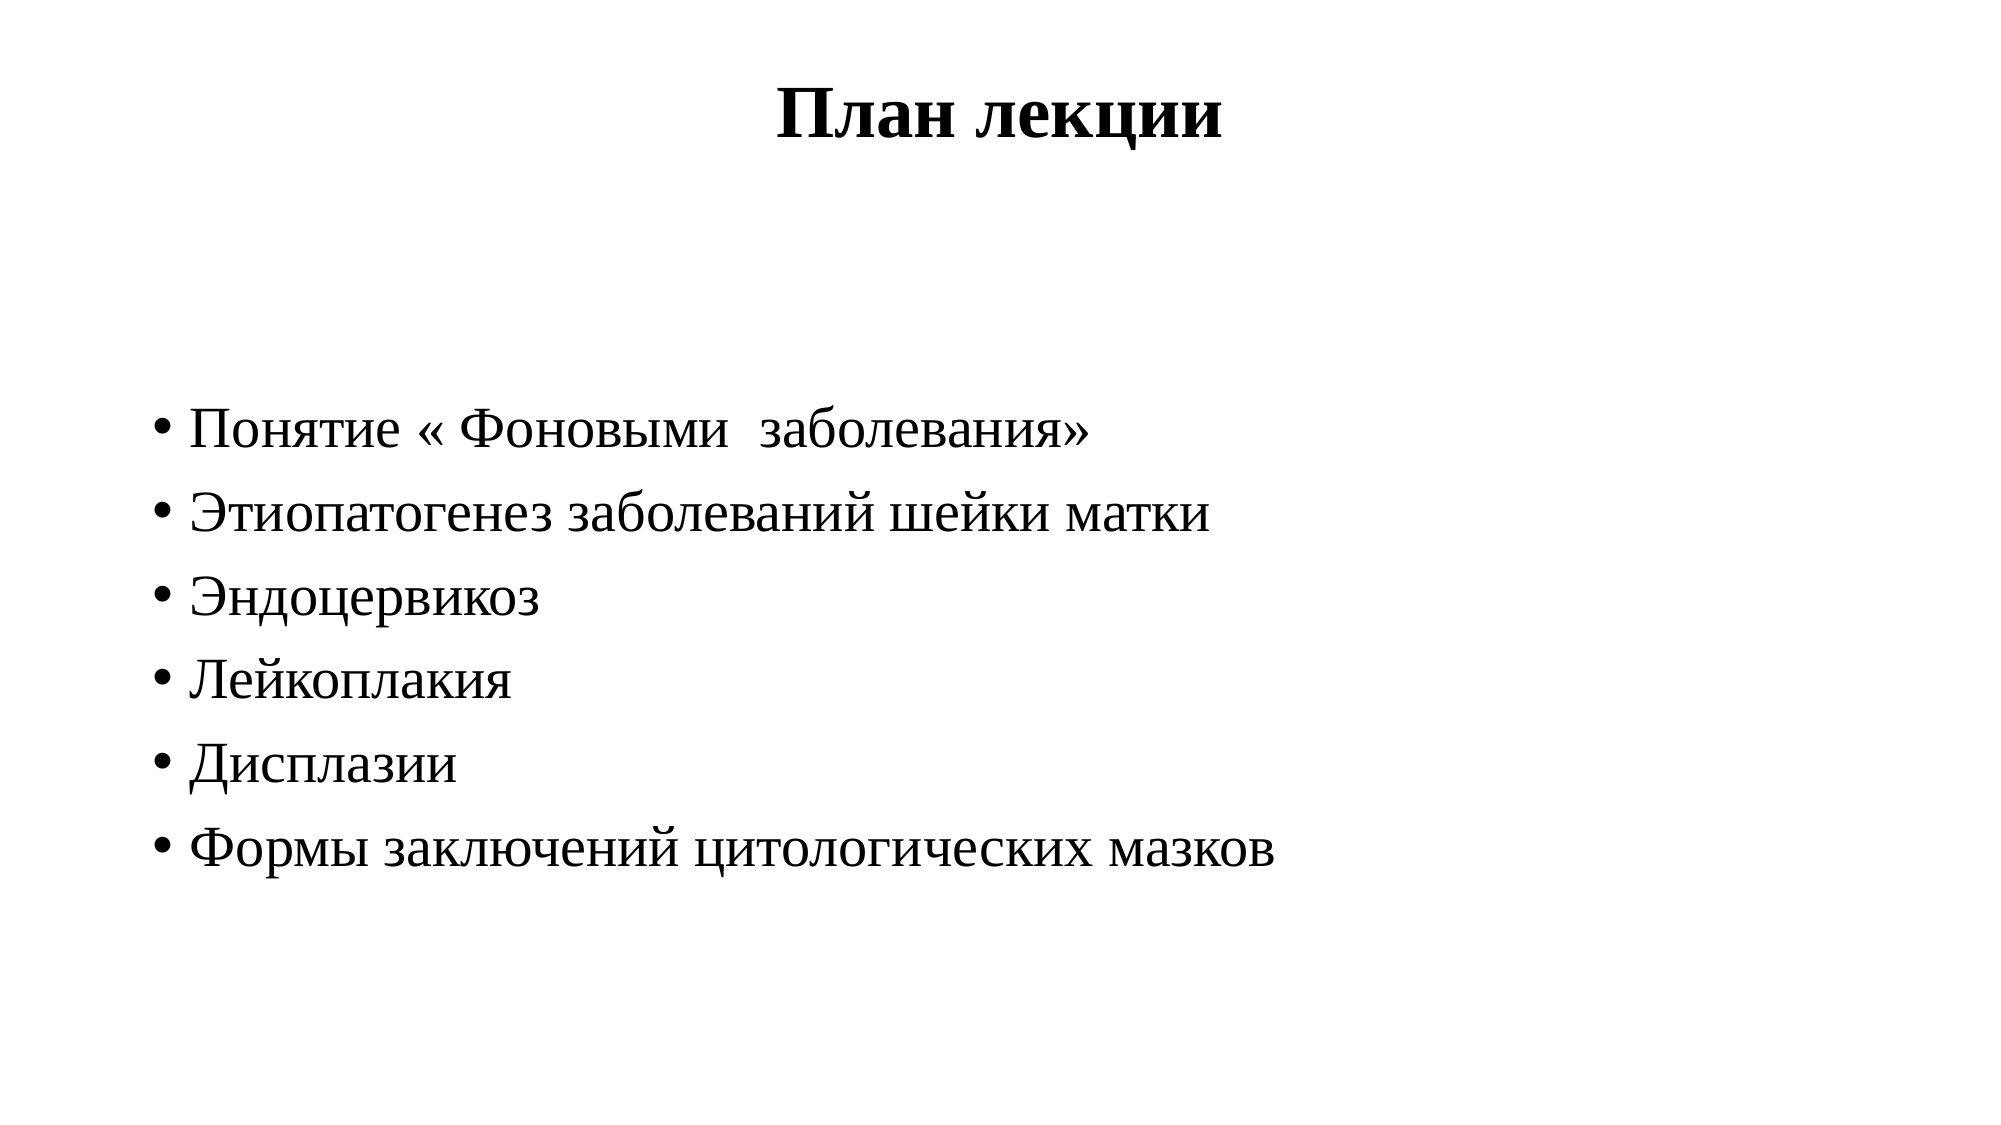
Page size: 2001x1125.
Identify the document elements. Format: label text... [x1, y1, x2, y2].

title План лекции [137, 59, 1863, 278]
list Понятие « Фоновыми заболевания» Этиопатогенез заболеваний шейки матки Эндоцервикоз Лейкоплакия Дисплазии Формы заключений цитологических мазков [137, 299, 1863, 1014]
